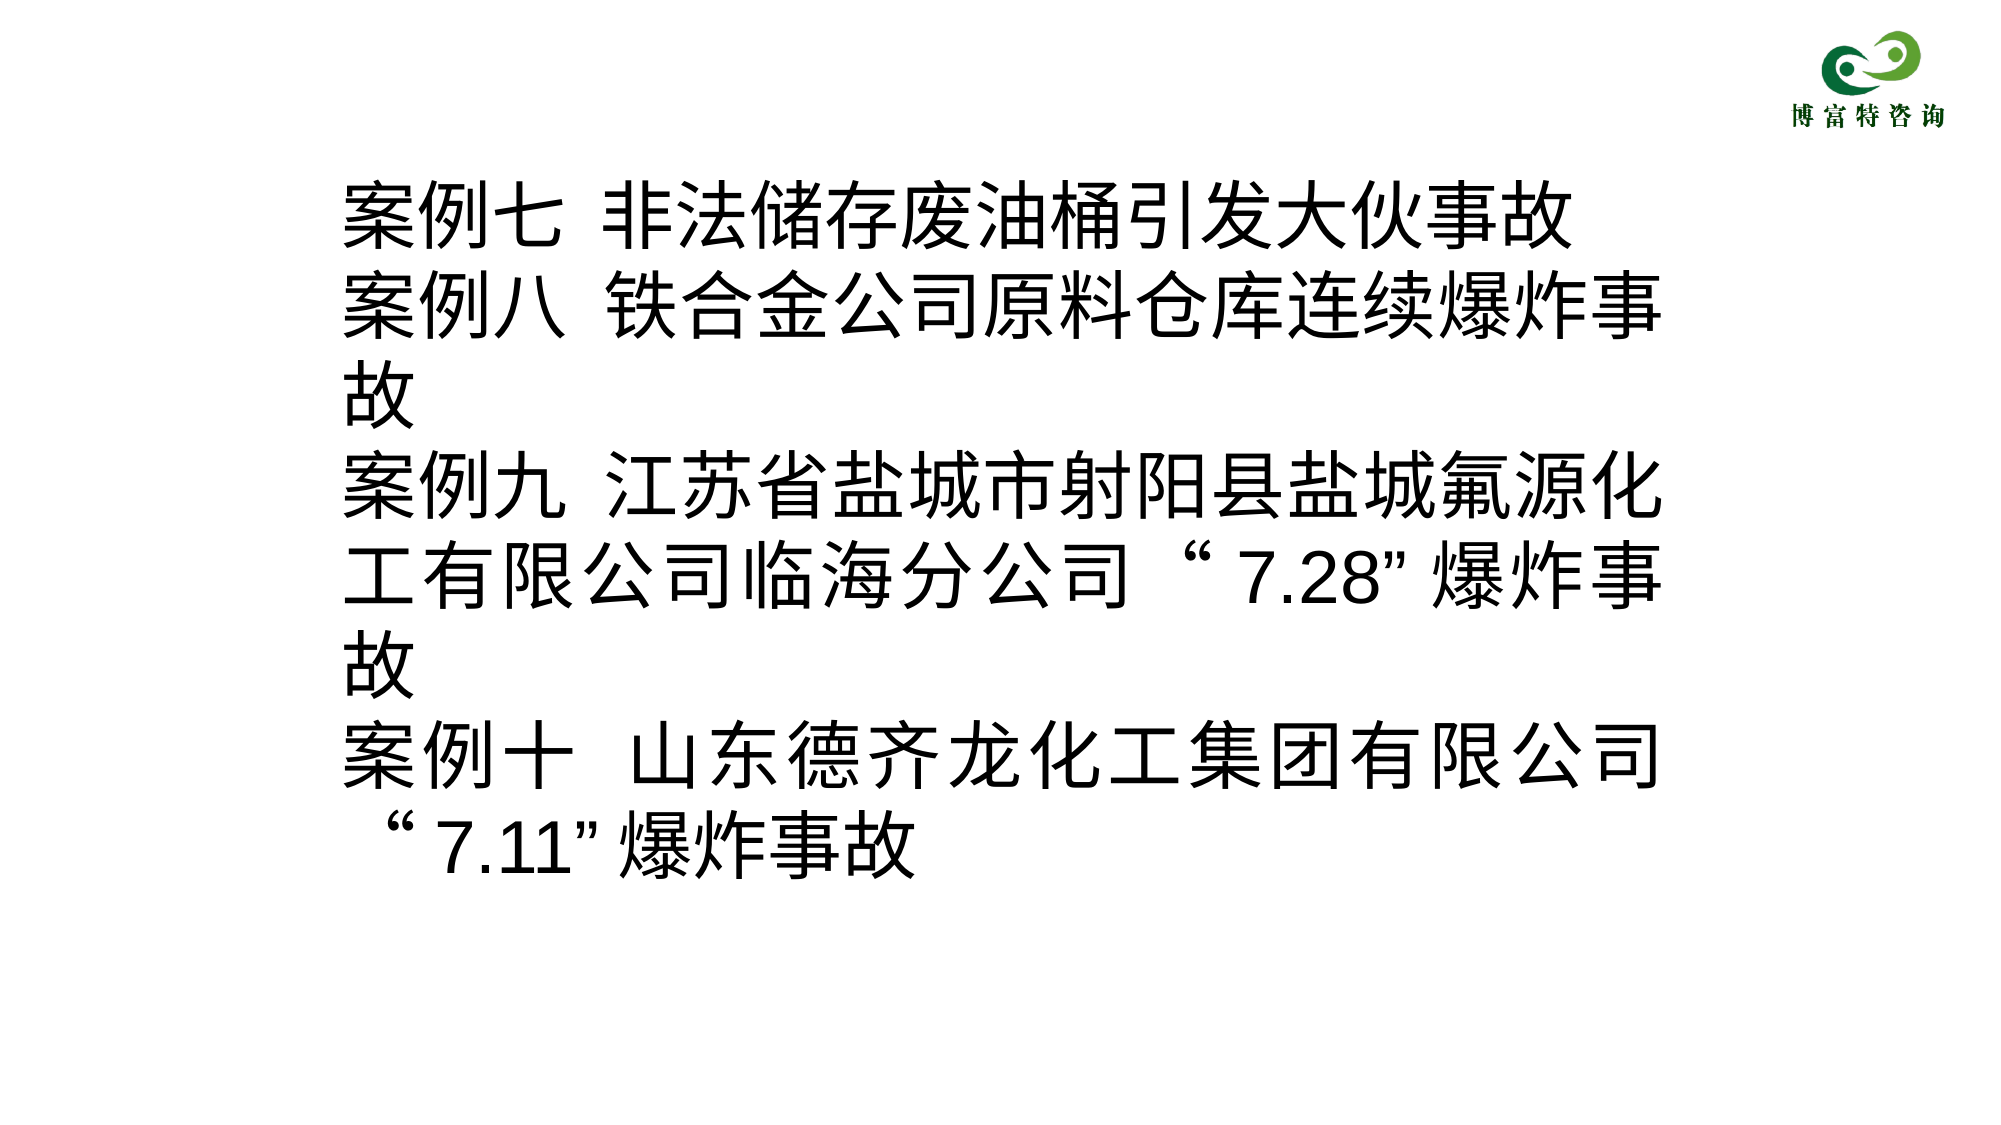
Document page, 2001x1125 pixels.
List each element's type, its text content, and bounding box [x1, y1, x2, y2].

picture [1772, 30, 1969, 131]
text_box 案例七 非法储存废油桶引发大伙事故 案例八 铁合金公司原料仓库连续爆炸事故 案例九 江苏省盐城市射阳县盐城氟源化工有限公司临海分公司“7.28”爆炸事故 案例十 山东德齐龙化工集团有限公司“7.11”爆炸事故 [326, 160, 1680, 896]
